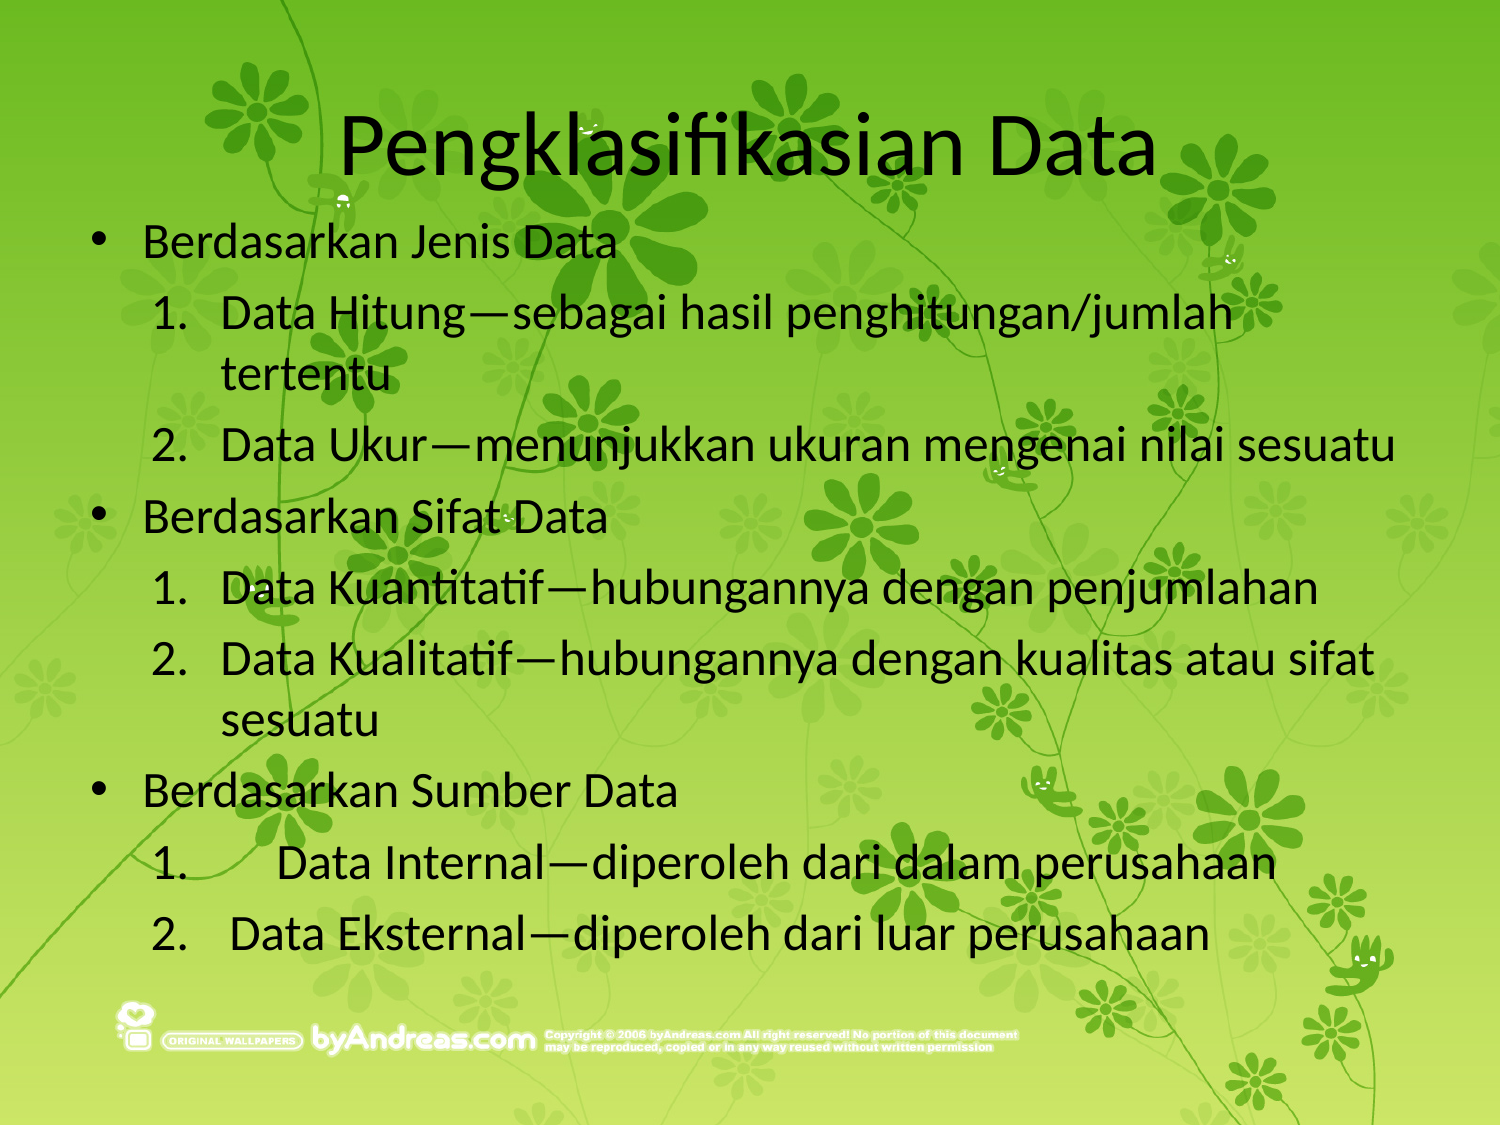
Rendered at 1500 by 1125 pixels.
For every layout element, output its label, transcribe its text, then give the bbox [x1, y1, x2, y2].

picture [0, 0, 1500, 1125]
title Pengklasifikasian Data [75, 45, 1425, 200]
list Berdasarkan Jenis Data Data Hitung—sebagai hasil penghitungan/jumlah tertentu Data Ukur—menunjukkan ukuran mengenai nilai sesuatu Berdasarkan Sifat Data Data Kuantitatif—hubungannya dengan penjumlahan Data Kualitatif—hubungannya dengan kualitas atau sifat sesuatu Berdasarkan Sumber Data Data Internal—diperoleh dari dalam perusahaan Data Eksternal—diperoleh dari luar perusahaan [75, 200, 1425, 1063]
